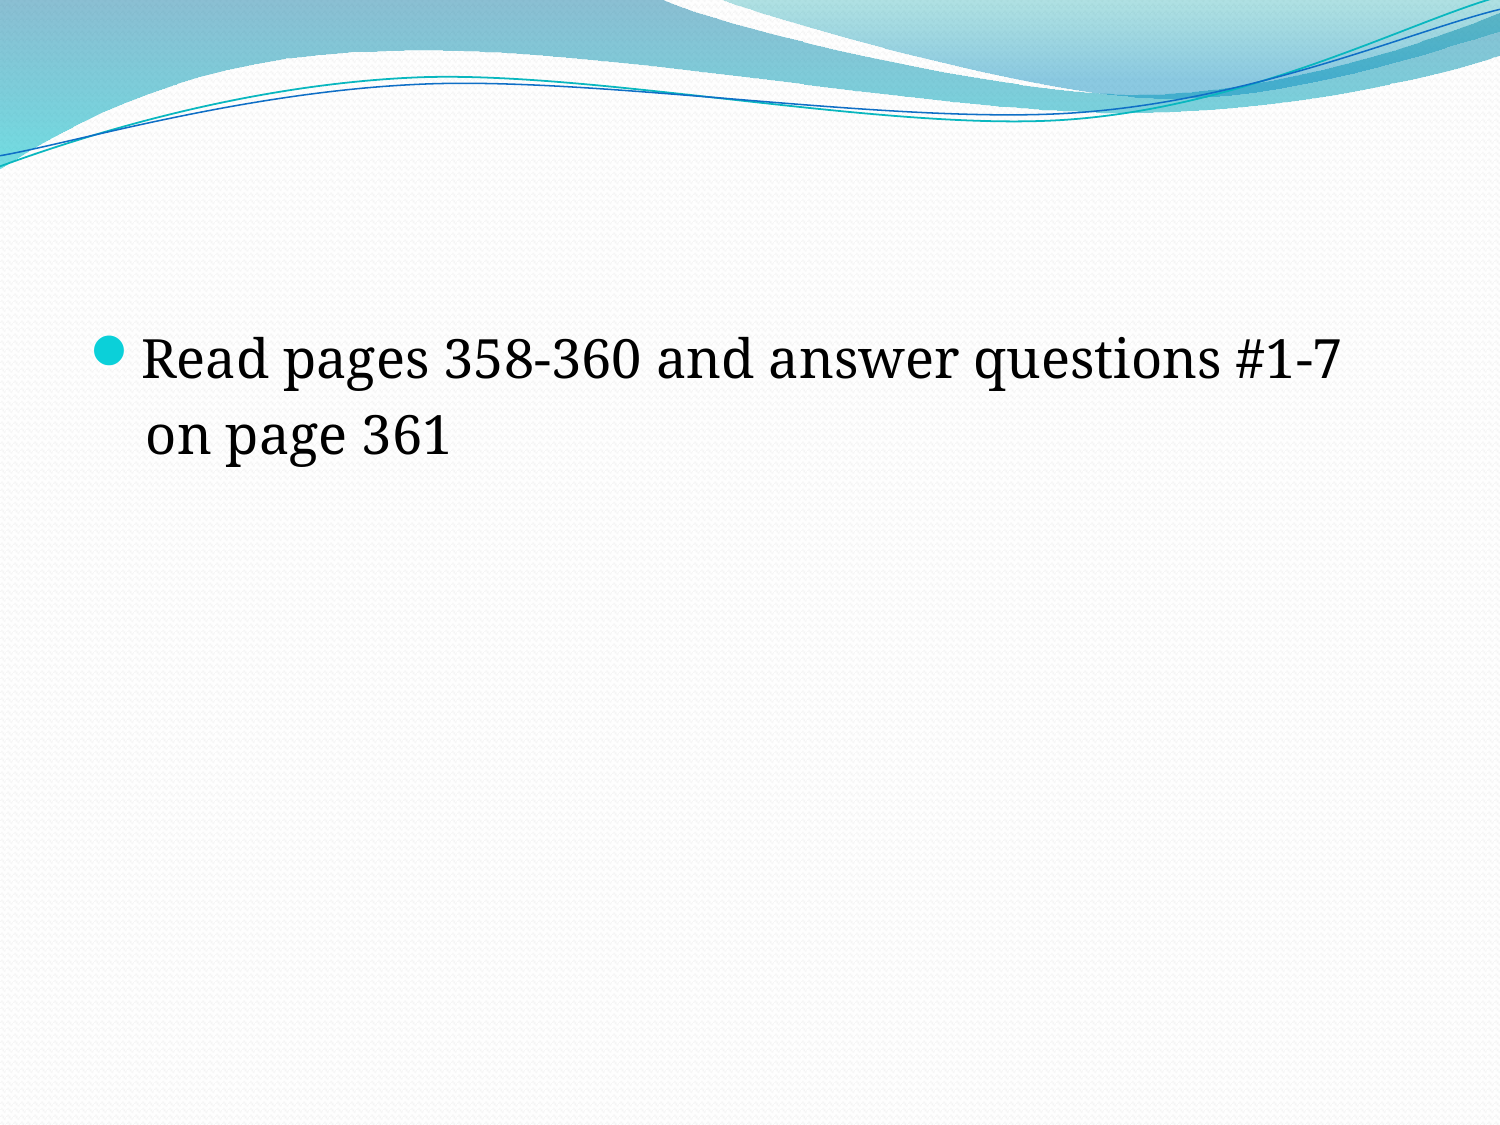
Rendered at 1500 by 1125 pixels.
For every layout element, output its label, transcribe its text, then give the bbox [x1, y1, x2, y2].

list Read pages 358-360 and answer questions #1-7 on page 361 [75, 317, 1425, 1038]
